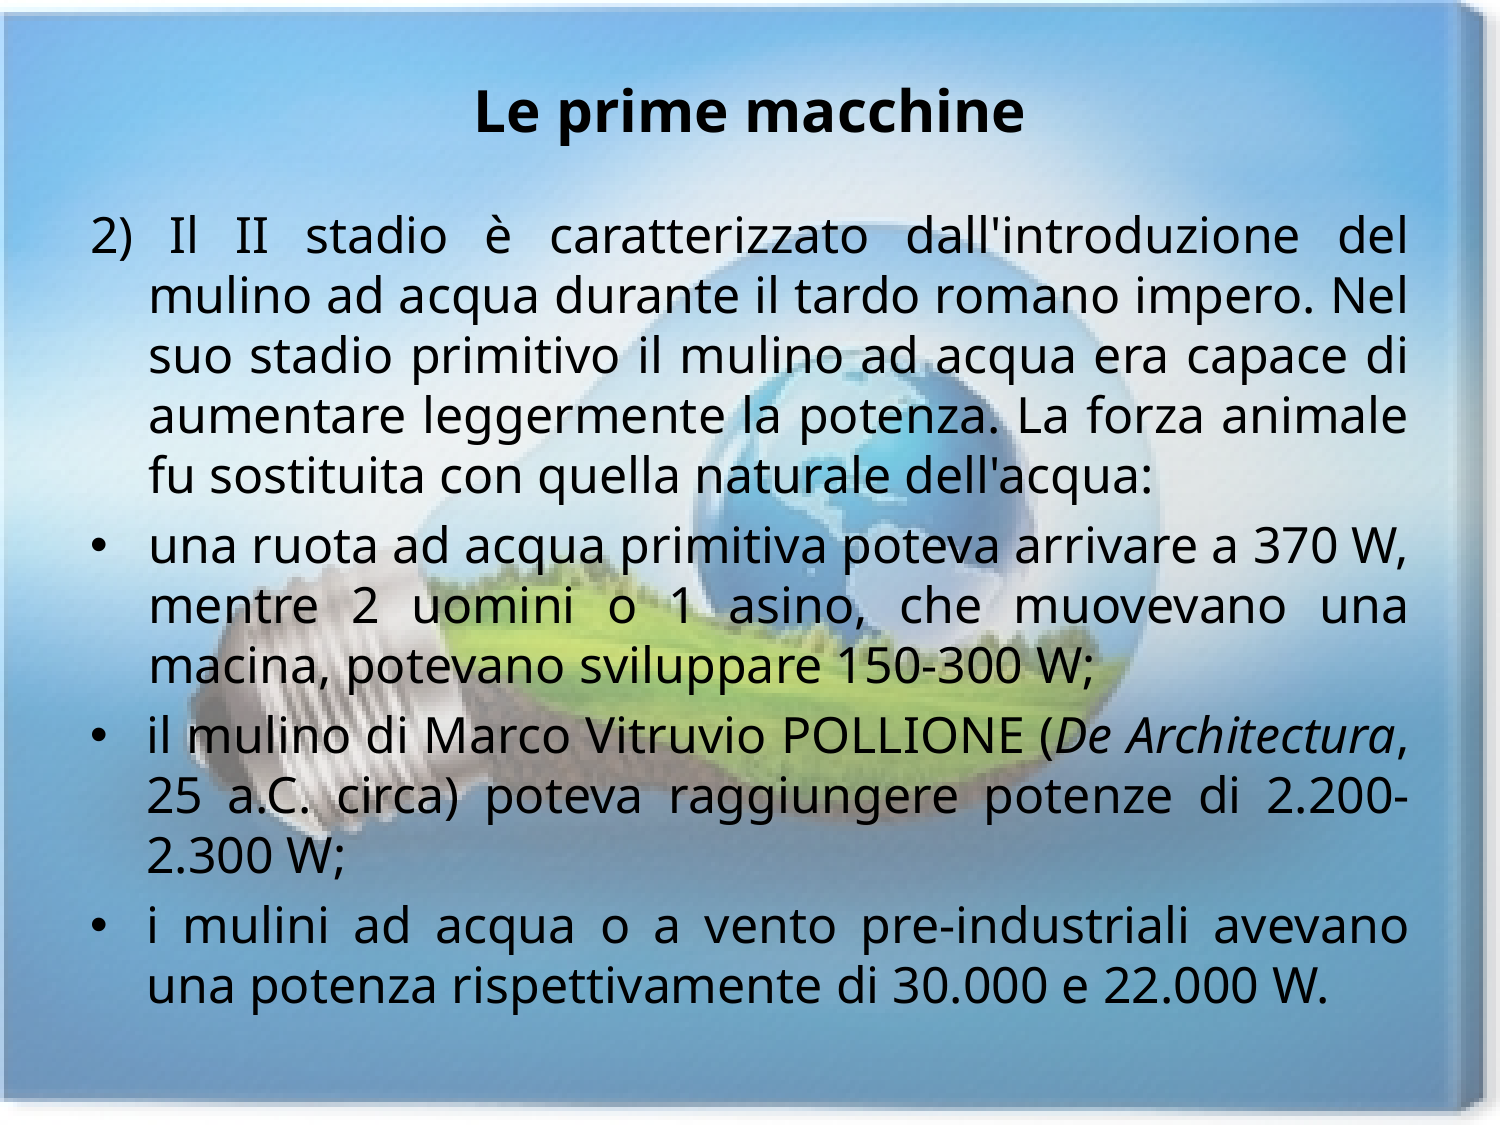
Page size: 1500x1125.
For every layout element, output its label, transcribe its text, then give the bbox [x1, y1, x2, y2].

title Le prime macchine [75, 45, 1425, 173]
list 2) Il II stadio è caratterizzato dall'introduzione del mulino ad acqua durante il tardo romano impero. Nel suo stadio primitivo il mulino ad acqua era capace di aumentare leggermente la potenza. La forza animale fu sostituita con quella naturale dell'acqua: una ruota ad acqua primitiva poteva arrivare a 370 W, mentre 2 uomini o 1 asino, che muovevano una macina, potevano sviluppare 150-300 W; il mulino di Marco Vitruvio POLLIONE (De Architectura, 25 a.C. circa) poteva raggiungere potenze di 2.200-2.300 W; i mulini ad acqua o a vento pre-industriali avevano una potenza rispettivamente di 30.000 e 22.000 W. [75, 196, 1425, 1035]
